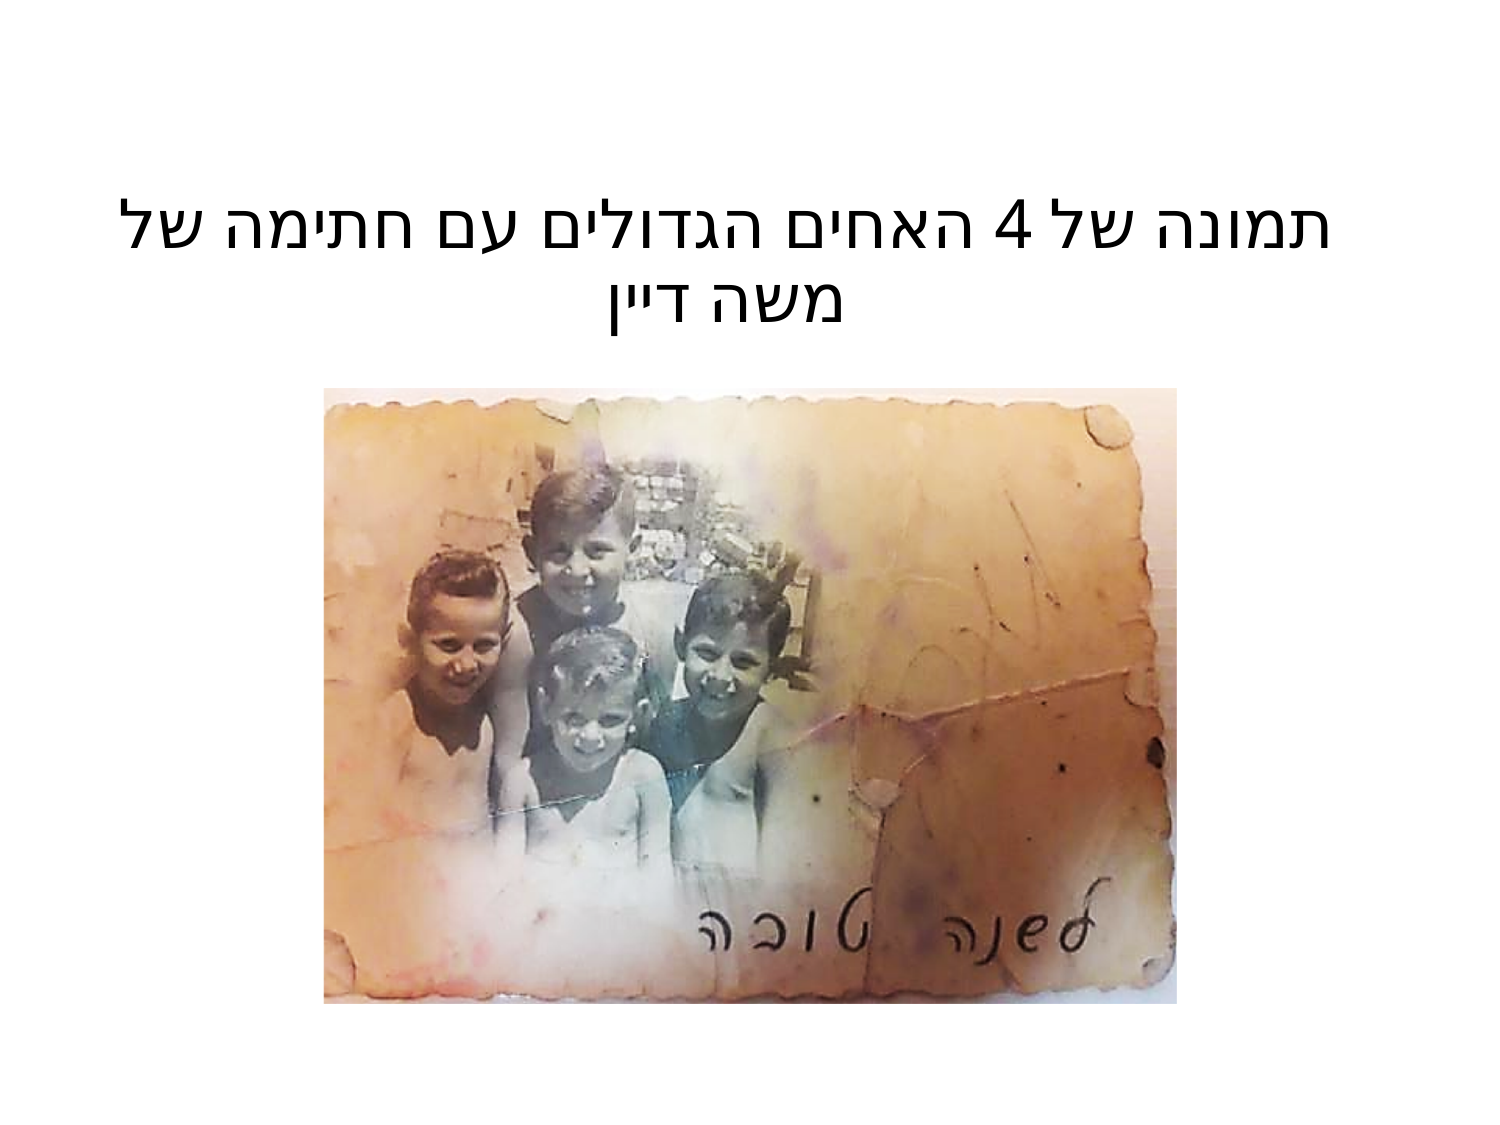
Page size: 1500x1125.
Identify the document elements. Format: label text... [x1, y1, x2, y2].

title תמונה של 4 האחים הגדולים עם חתימה של משה דיין [79, 181, 1374, 346]
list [441, 269, 1058, 1123]
picture [325, 388, 441, 1003]
picture [1058, 388, 1176, 1003]
